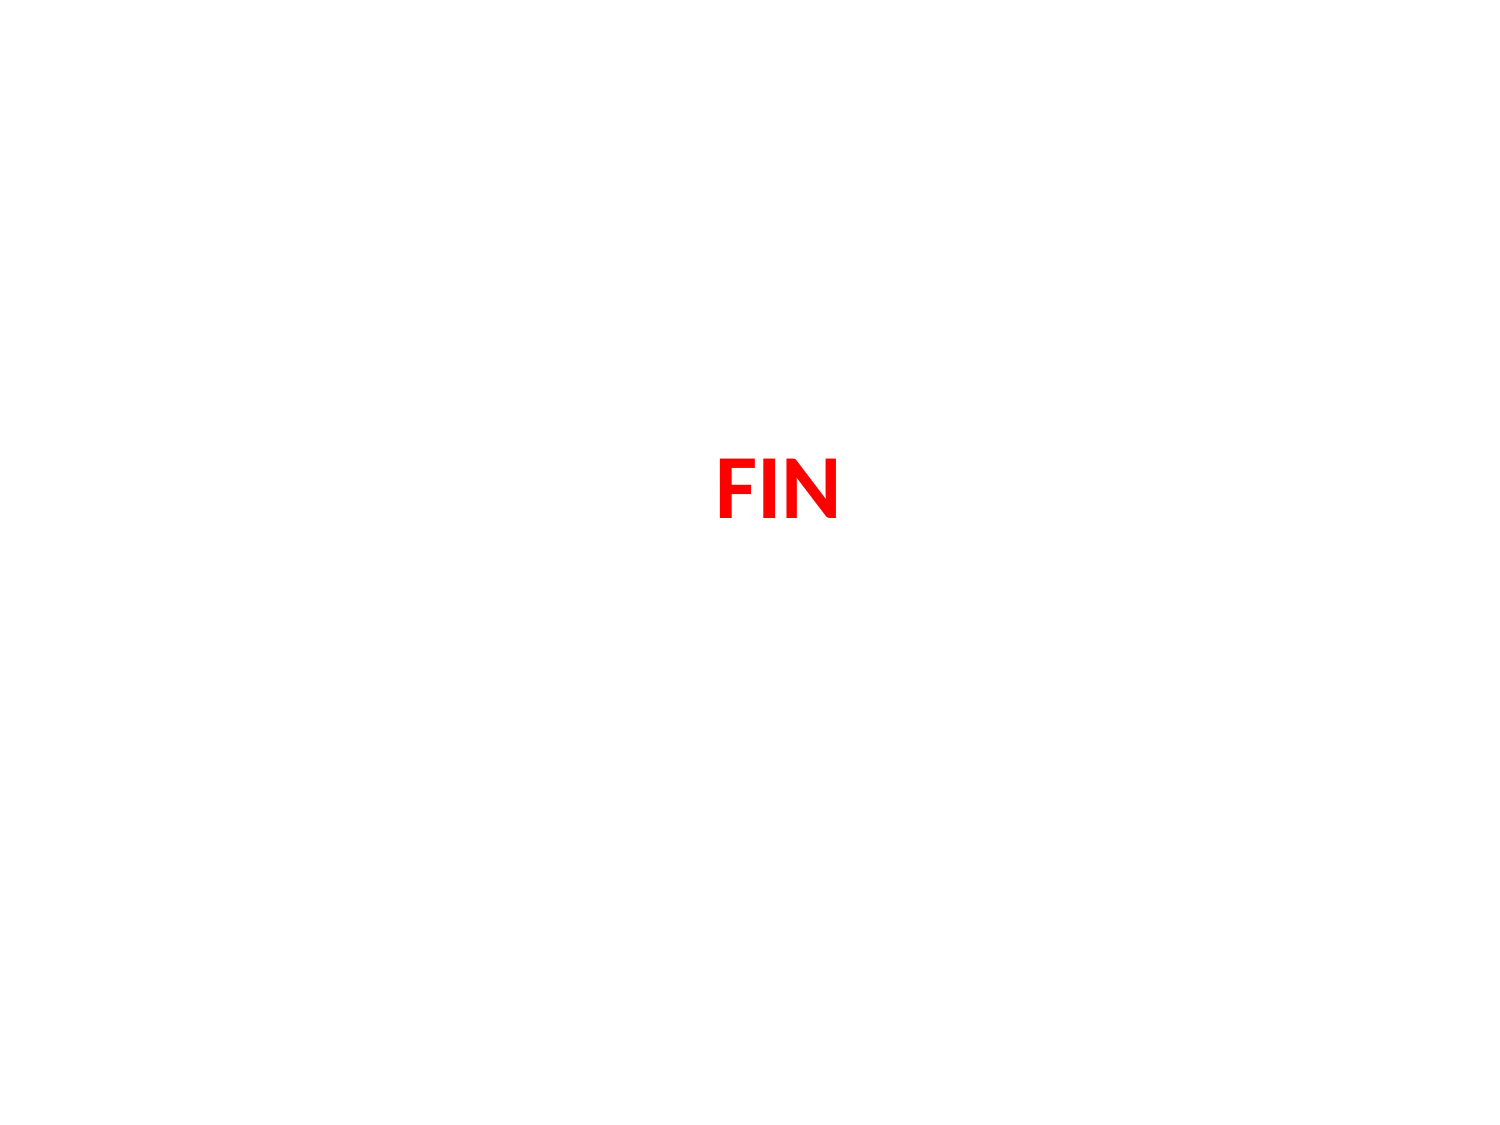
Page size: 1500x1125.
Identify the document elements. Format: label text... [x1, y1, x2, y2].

subtitle FIN [253, 418, 1304, 707]
